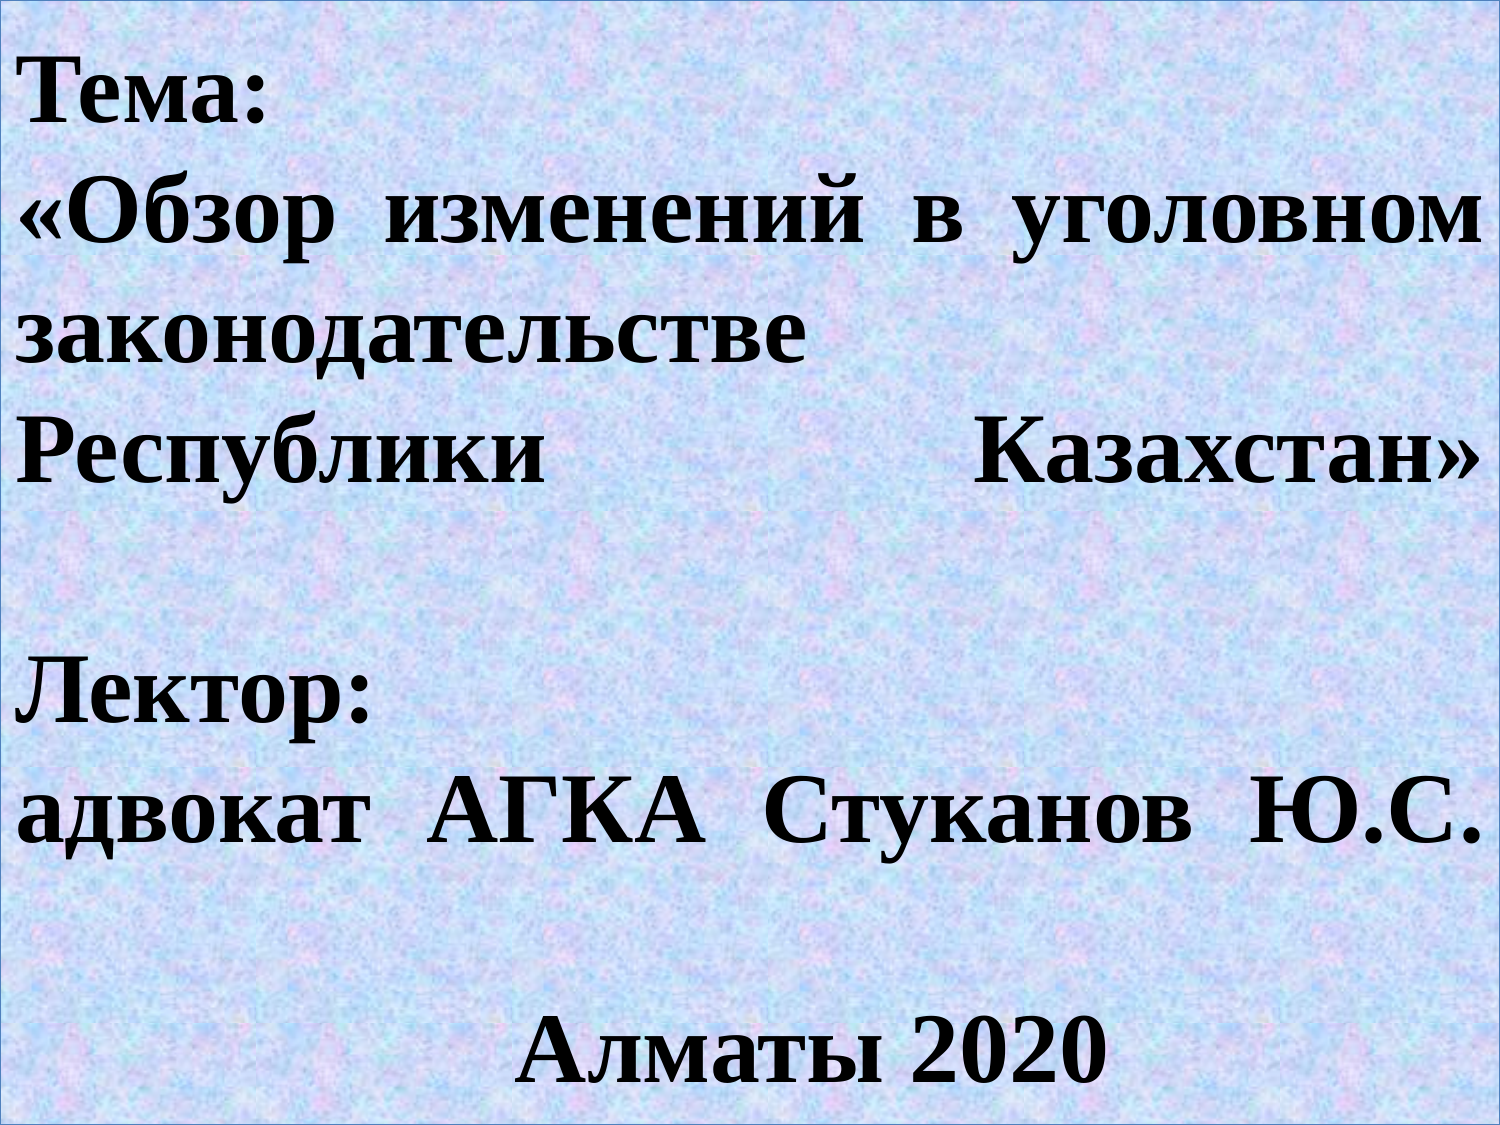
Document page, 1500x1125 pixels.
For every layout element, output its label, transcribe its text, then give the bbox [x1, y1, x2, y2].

title Тема: «Обзор изменений в уголовном законодательстве Республики Казахстан» Лектор: адвокат АГКА Стуканов Ю.С. Алматы 2020 [0, 0, 1500, 1125]
